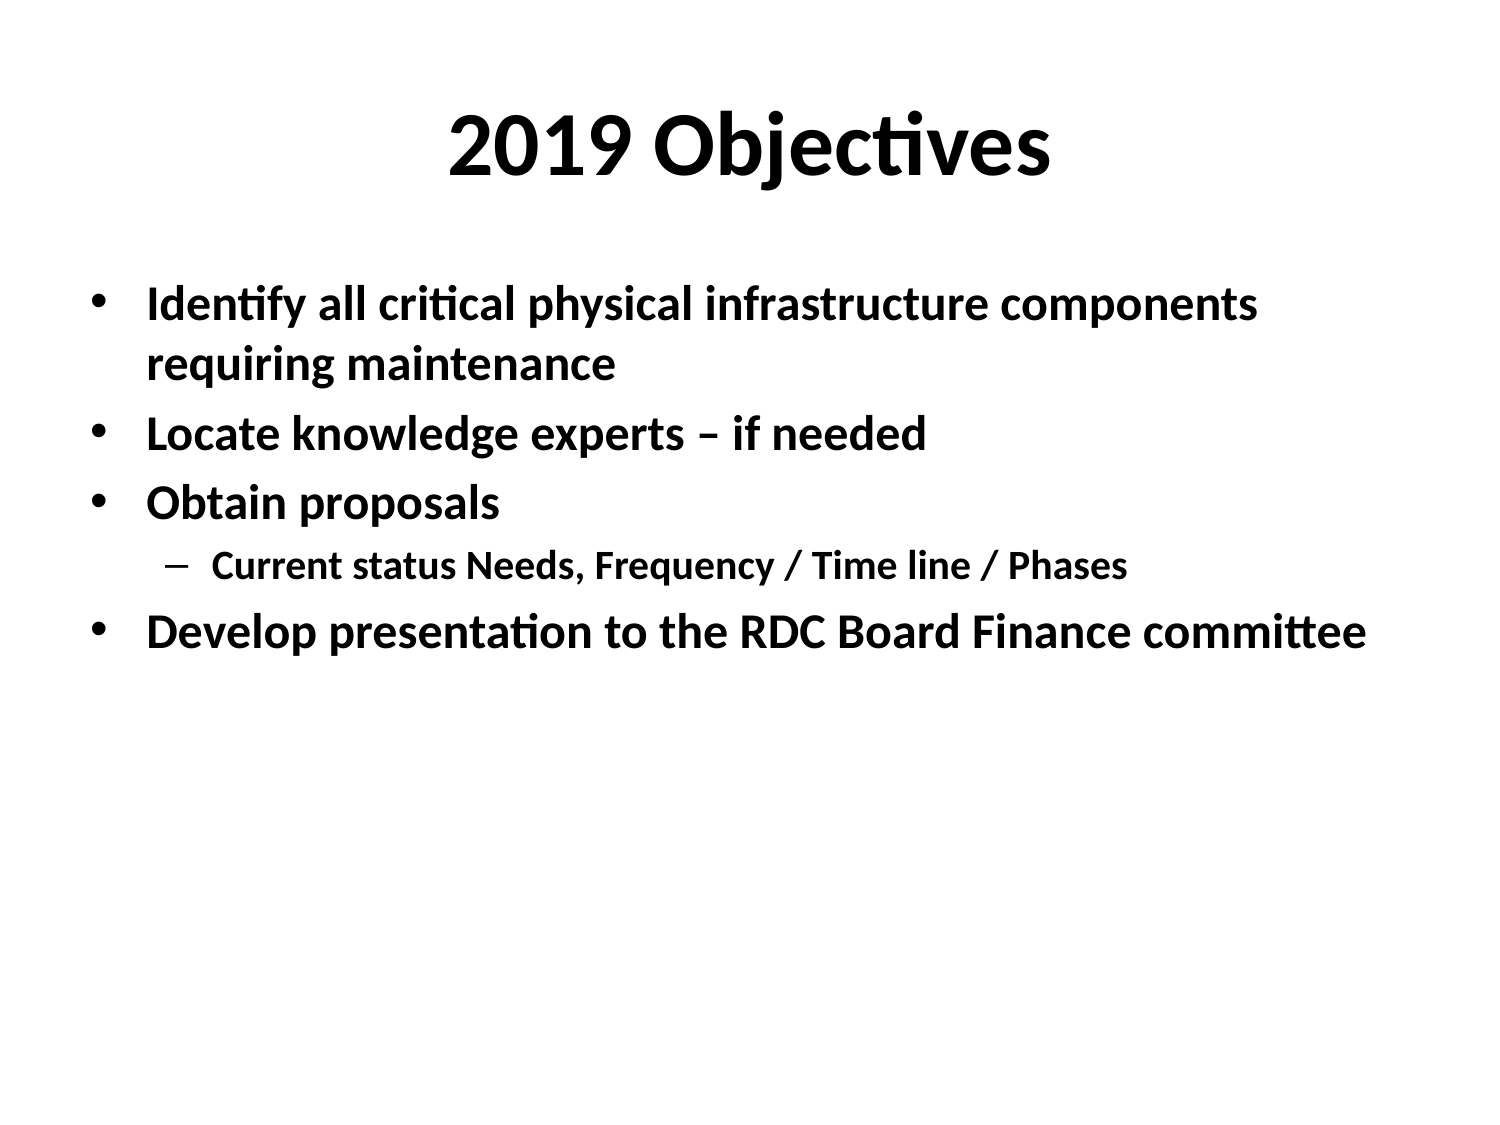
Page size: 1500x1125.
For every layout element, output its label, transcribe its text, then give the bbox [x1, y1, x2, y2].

title 2019 Objectives [75, 45, 1425, 233]
list Identify all critical physical infrastructure components requiring maintenance Locate knowledge experts – if needed Obtain proposals Current status Needs, Frequency / Time line / Phases Develop presentation to the RDC Board Finance committee [75, 262, 1425, 1113]
